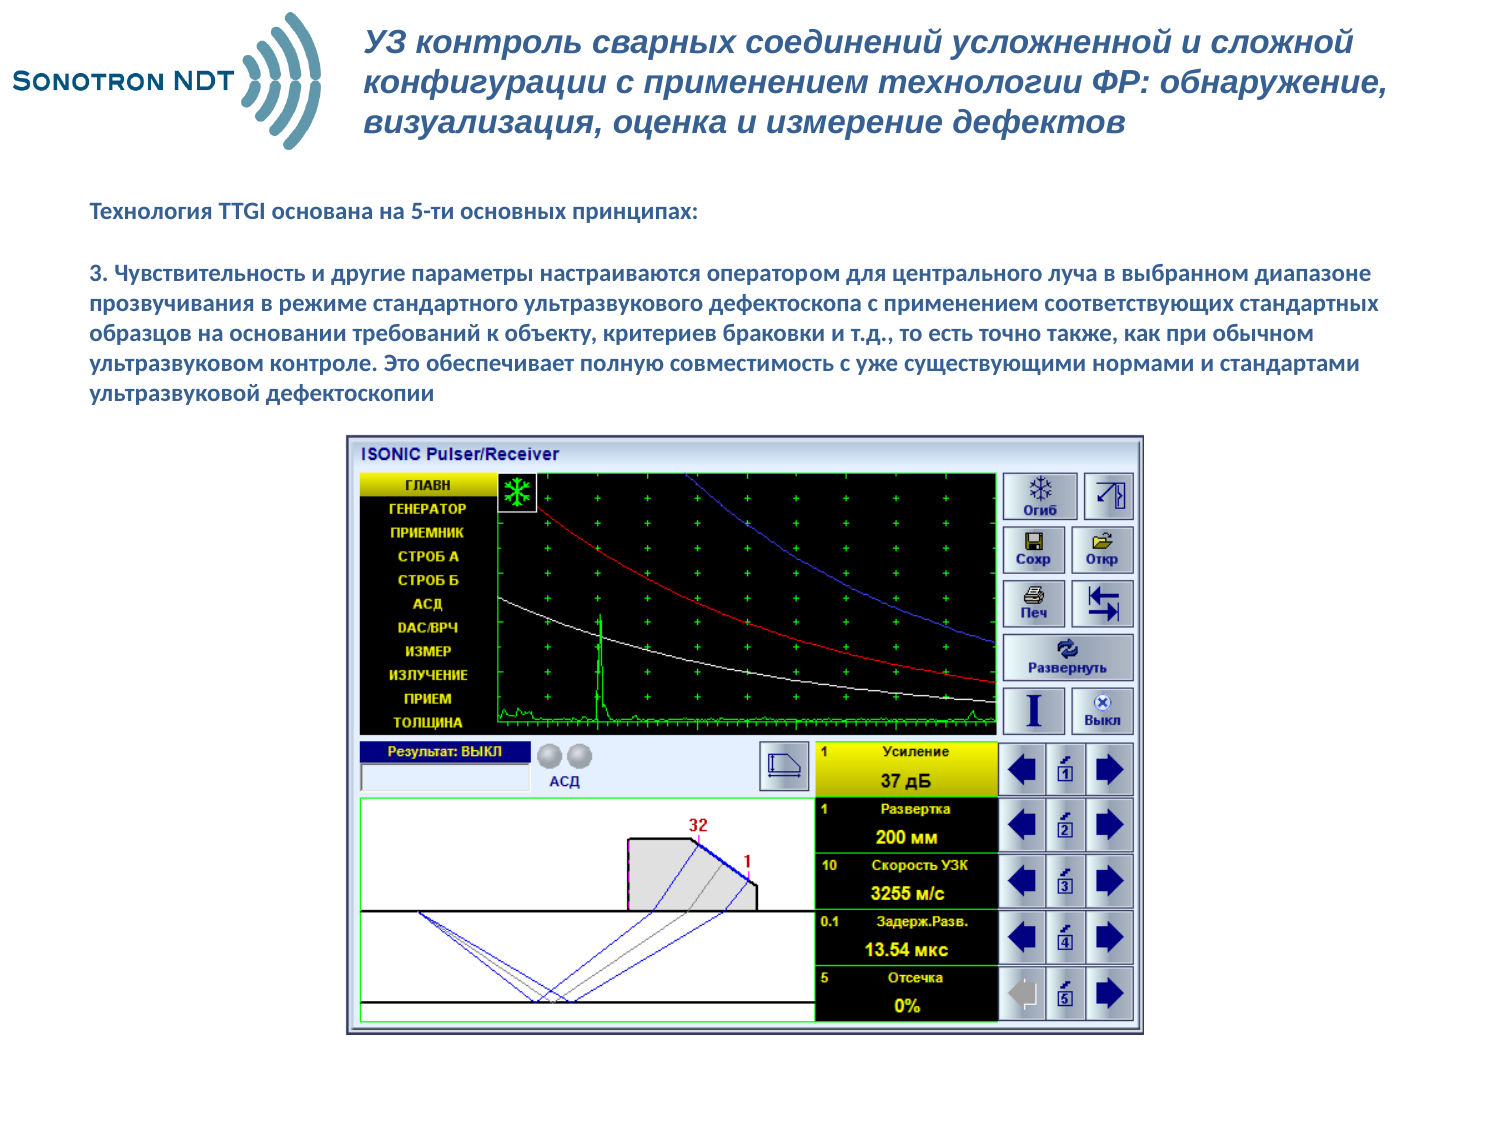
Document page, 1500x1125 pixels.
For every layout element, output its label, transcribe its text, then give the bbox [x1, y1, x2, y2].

picture [12, 12, 321, 151]
text_box Технология TTGI основана на 5-ти основных принципах: 3. Чувствительность и другие параметры настраиваются операторoм для центрального луча в выбранном диапазоне прозвучивания в режиме стандартного ультразвукового дефектоскопа с применением соответствующих стандартных образцов на основании требований к объекту, критериев браковки и т.д., то есть точно также, как при обычном ультразвуковом контроле. Это обеспечивает полную совместимость с уже существующими нормами и стандартами ультразвуковой дефектоскопии [74, 187, 557, 426]
text_box УЗ контроль сварных соединений усложненной и сложной конфигурации с применением технологии ФР: обнаружение, визуализация, оценка и измерение дефектов [348, 12, 557, 175]
text_box УЗ контроль сварных соединений усложненной и сложной конфигурации с применением технологии ФР: обнаружение, визуализация, оценка и измерение дефектов [1098, 12, 1454, 175]
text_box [562, 0, 1094, 426]
text_box Технология TTGI основана на 5-ти основных принципах: 3. Чувствительность и другие параметры настраиваются операторoм для центрального луча в выбранном диапазоне прозвучивания в режиме стандартного ультразвукового дефектоскопа с применением соответствующих стандартных образцов на основании требований к объекту, критериев браковки и т.д., то есть точно также, как при обычном ультразвуковом контроле. Это обеспечивает полную совместимость с уже существующими нормами и стандартами ультразвуковой дефектоскопии [1098, 187, 1425, 426]
picture [344, 434, 1144, 1036]
